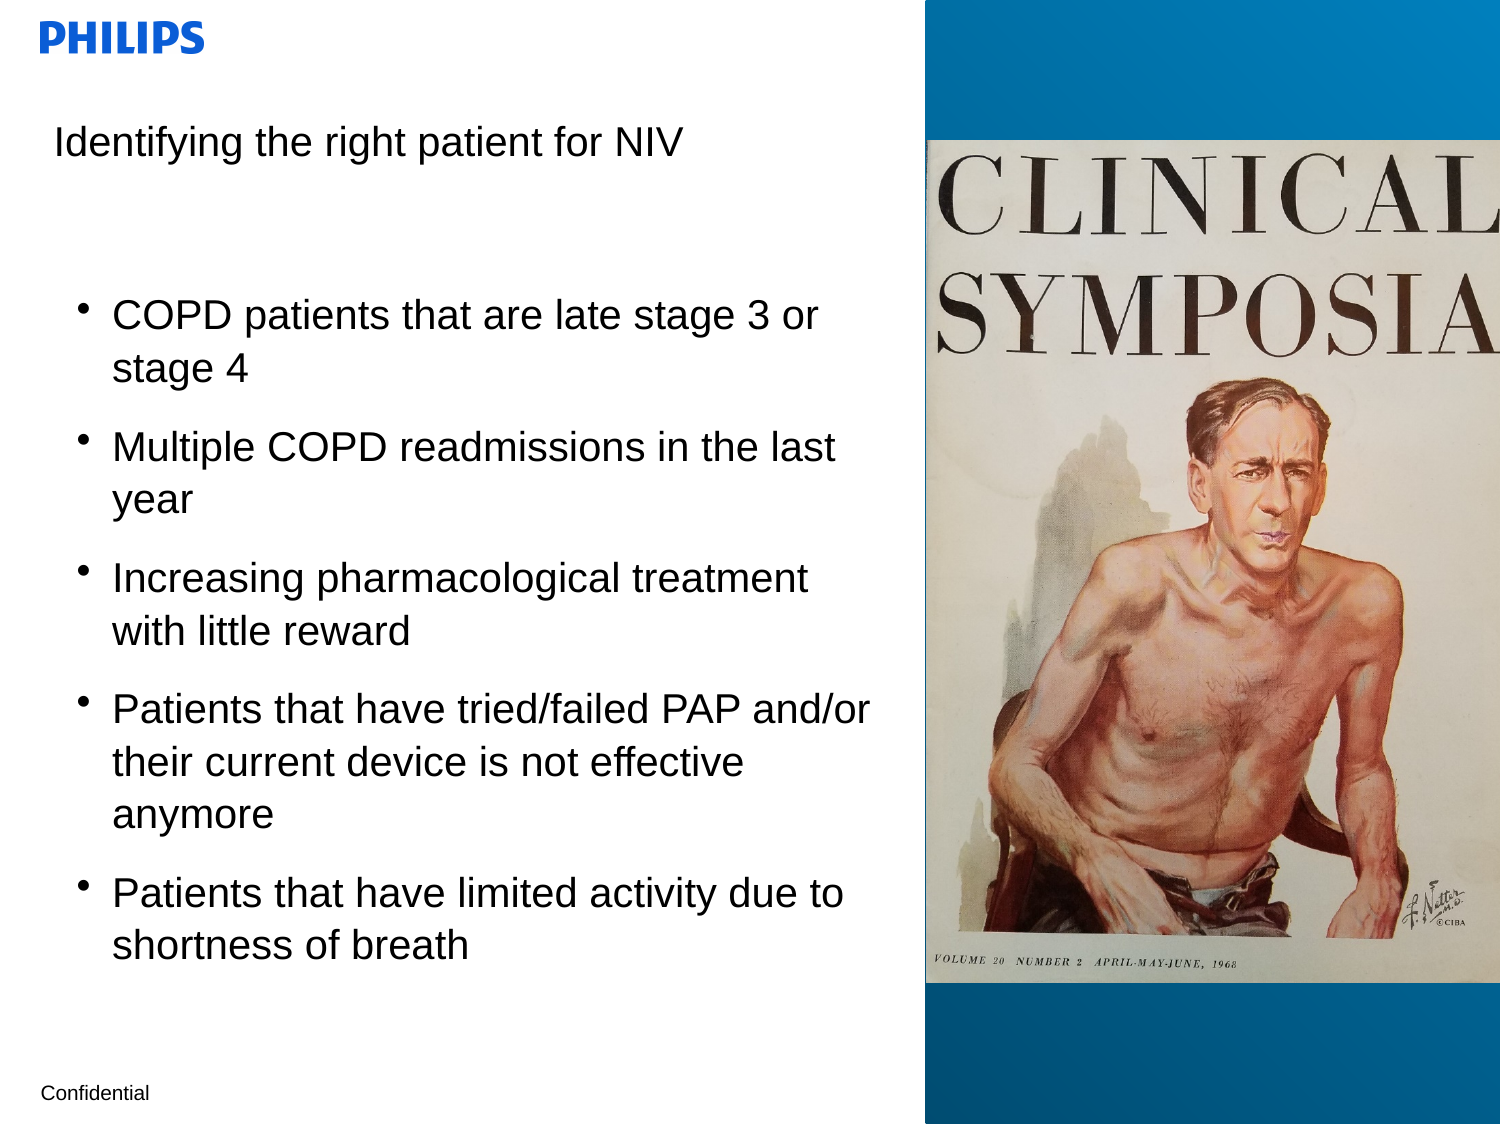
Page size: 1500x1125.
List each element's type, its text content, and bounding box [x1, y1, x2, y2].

text_box [924, 989, 1500, 1125]
list Identifying the right patient for NIV [53, 112, 905, 197]
picture [927, 141, 1500, 982]
picture [0, 0, 924, 75]
text_box [924, 0, 1500, 139]
list COPD patients that are late stage 3 or stage 4 Multiple COPD readmissions in the last year Increasing pharmacological treatment with little reward Patients that have tried/failed PAP and/or their current device is not effective anymore Patients that have limited activity due to shortness of breath [76, 285, 880, 1024]
